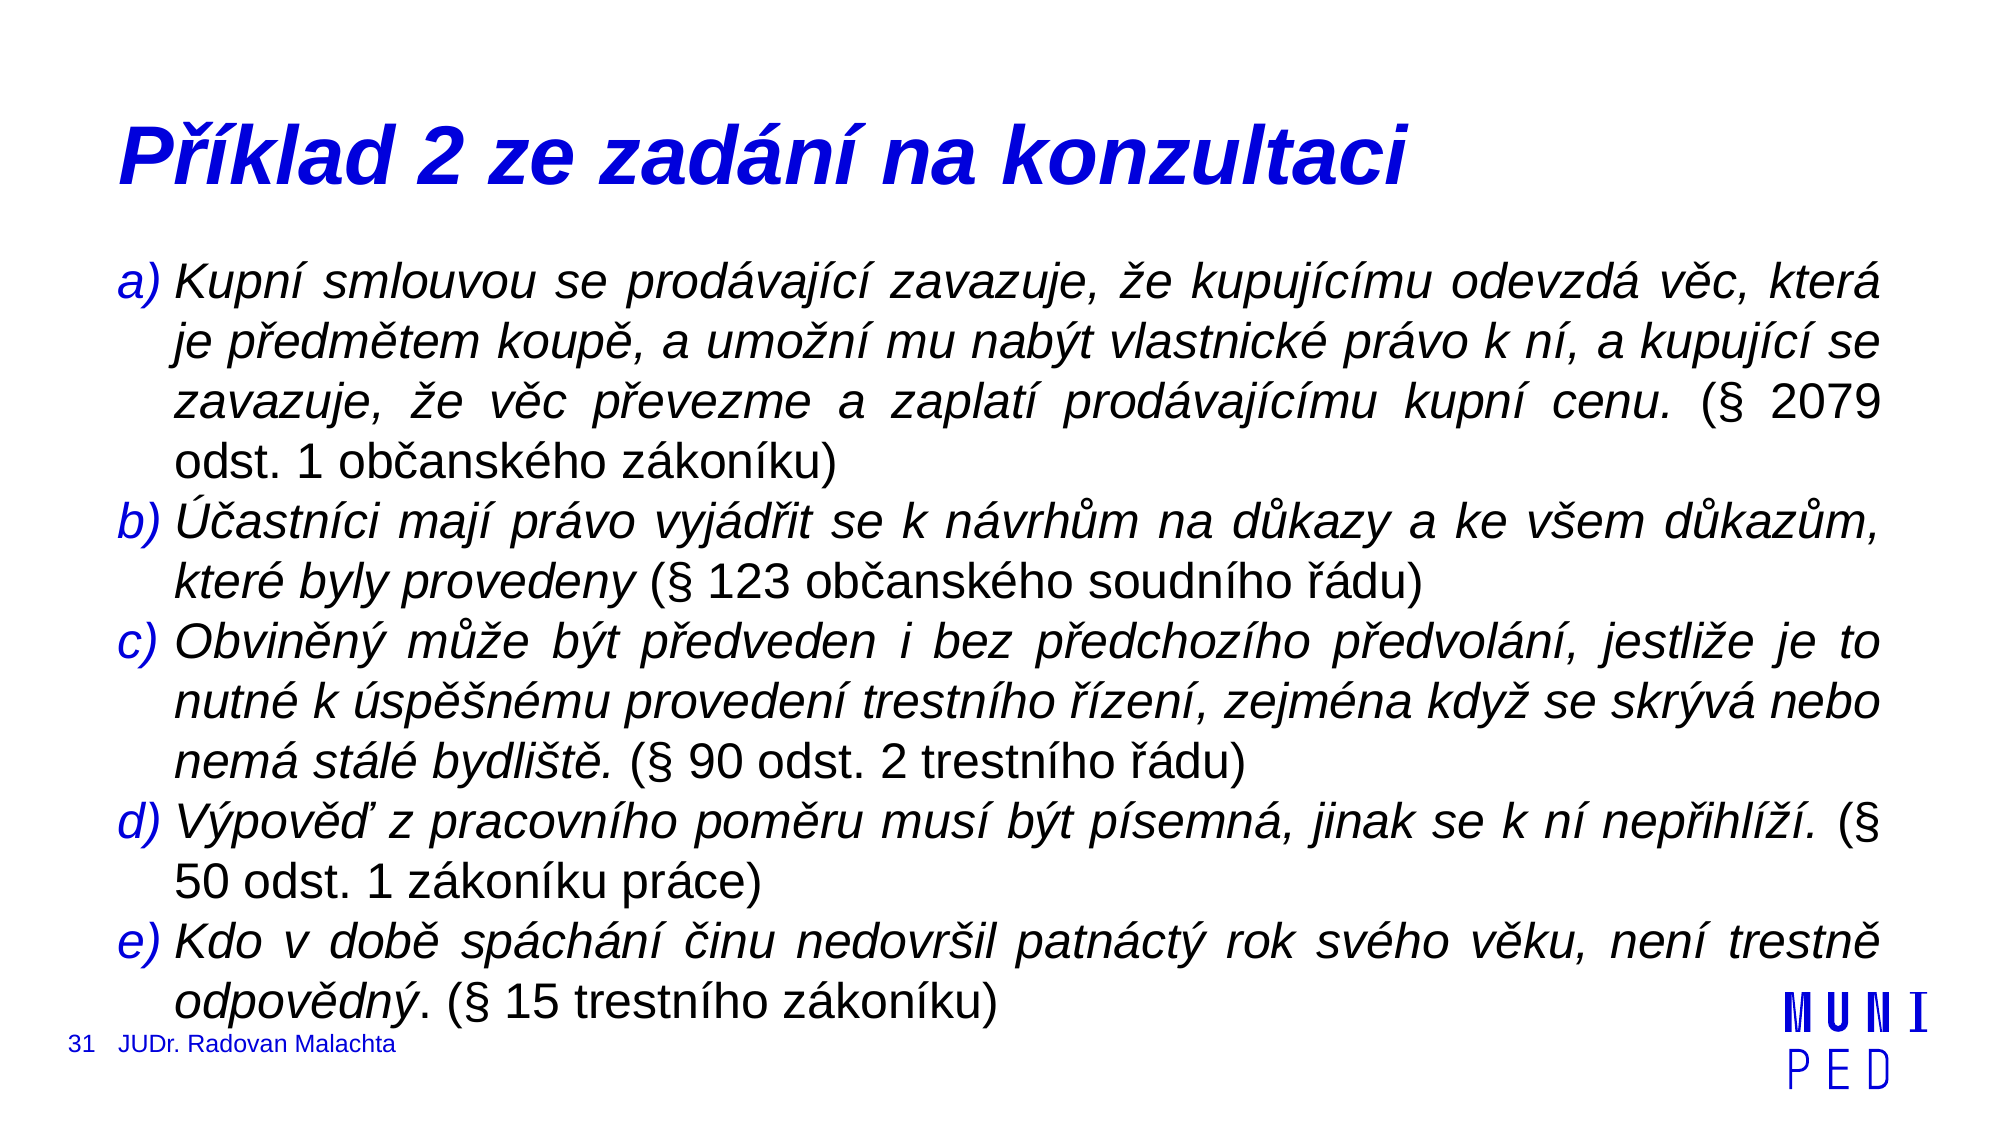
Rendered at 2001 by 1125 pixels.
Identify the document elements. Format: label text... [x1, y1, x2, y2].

footer JUDr. Radovan Malachta [118, 1021, 1418, 1063]
slide_number 31 [67, 1021, 110, 1063]
title Příklad 2 ze zadání na konzultaci [118, 118, 1883, 193]
list Kupní smlouvou se prodávající zavazuje, že kupujícímu odevzdá věc, která je předmětem koupě, a umožní mu nabýt vlastnické právo k ní, a kupující se zavazuje, že věc převezme a zaplatí prodávajícímu kupní cenu. (§ 2079 odst. 1 občanského zákoníku) Účastníci mají právo vyjádřit se k návrhům na důkazy a ke všem důkazům, které byly provedeny (§ 123 občanského soudního řádu) Obviněný může být předveden i bez předchozího předvolání, jestliže je to nutné k úspěšnému provedení trestního řízení, zejména když se skrývá nebo nemá stálé bydliště. (§ 90 odst. 2 trestního řádu) Výpověď z pracovního poměru musí být písemná, jinak se k ní nepřihlíží. (§ 50 odst. 1 zákoníku práce) Kdo v době spáchání činu nedovršil patnáctý rok svého věku, není trestně odpovědný. (§ 15 trestního zákoníku) [117, 248, 1882, 1007]
